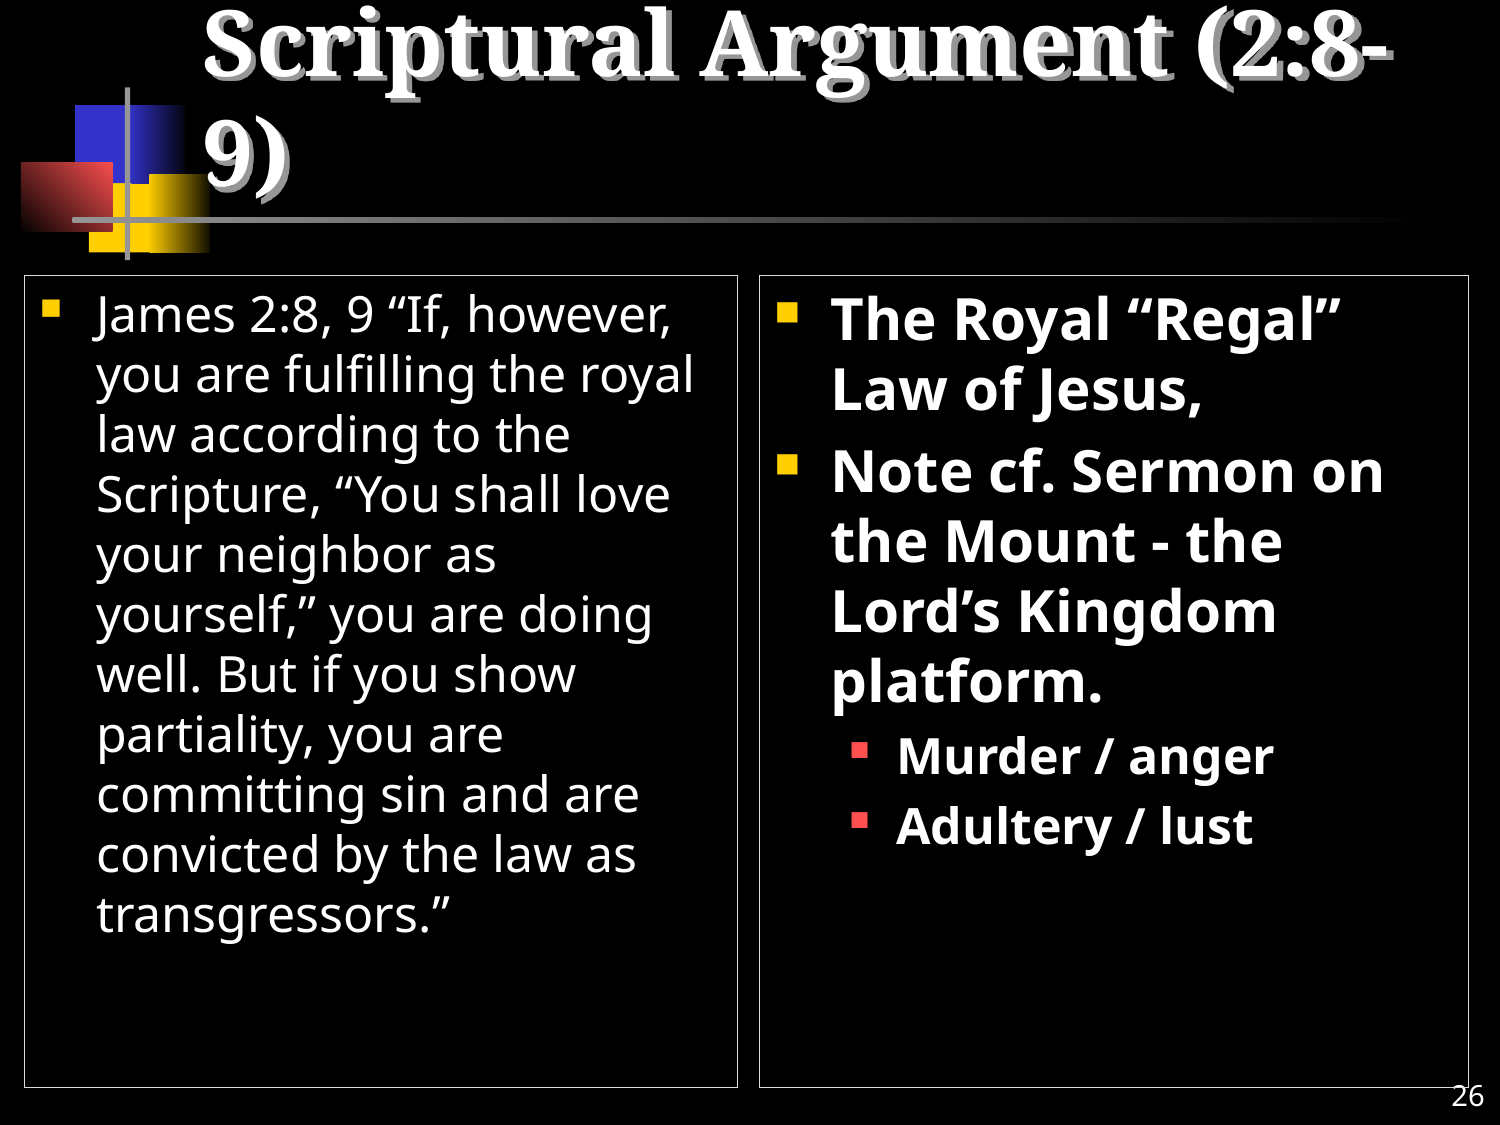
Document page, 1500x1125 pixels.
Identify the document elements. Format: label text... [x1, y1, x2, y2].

slide_number 26 [1337, 1050, 1500, 1125]
list James 2:8, 9 “If, however, you are fulfilling the royal law according to the Scripture, “You shall love your neighbor as yourself,” you are doing well. But if you show partiality, you are committing sin and are convicted by the law as transgressors.” [24, 275, 738, 1088]
title Scriptural Argument (2:8-9) [187, 24, 1466, 213]
list The Royal “Regal” Law of Jesus, Note cf. Sermon on the Mount - the Lord’s Kingdom platform. Murder / anger Adultery / lust [759, 275, 1469, 1088]
